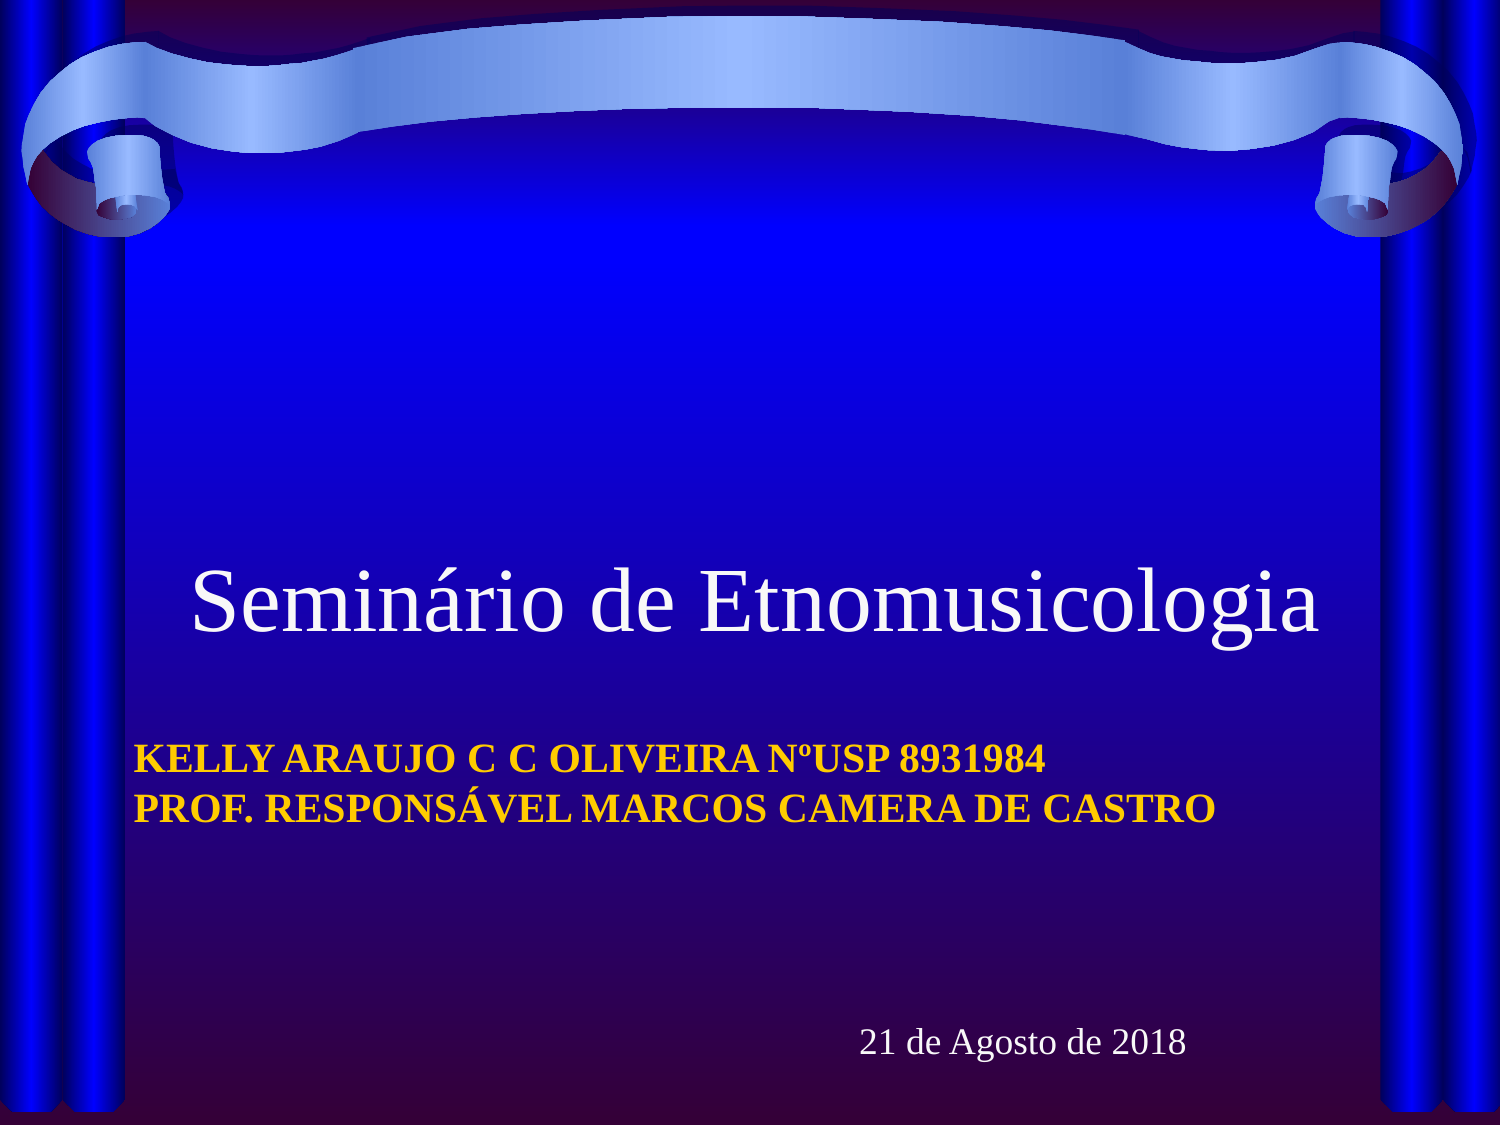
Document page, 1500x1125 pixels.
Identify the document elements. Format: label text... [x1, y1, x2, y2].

list Seminário de Etnomusicologia [118, 476, 1394, 657]
title Kelly Araujo C C Oliveira NºUSP 8931984 Prof. Responsável Marcos camera de castro [118, 722, 1394, 947]
text_box 21 de Agosto de 2018 [844, 1009, 1294, 1070]
